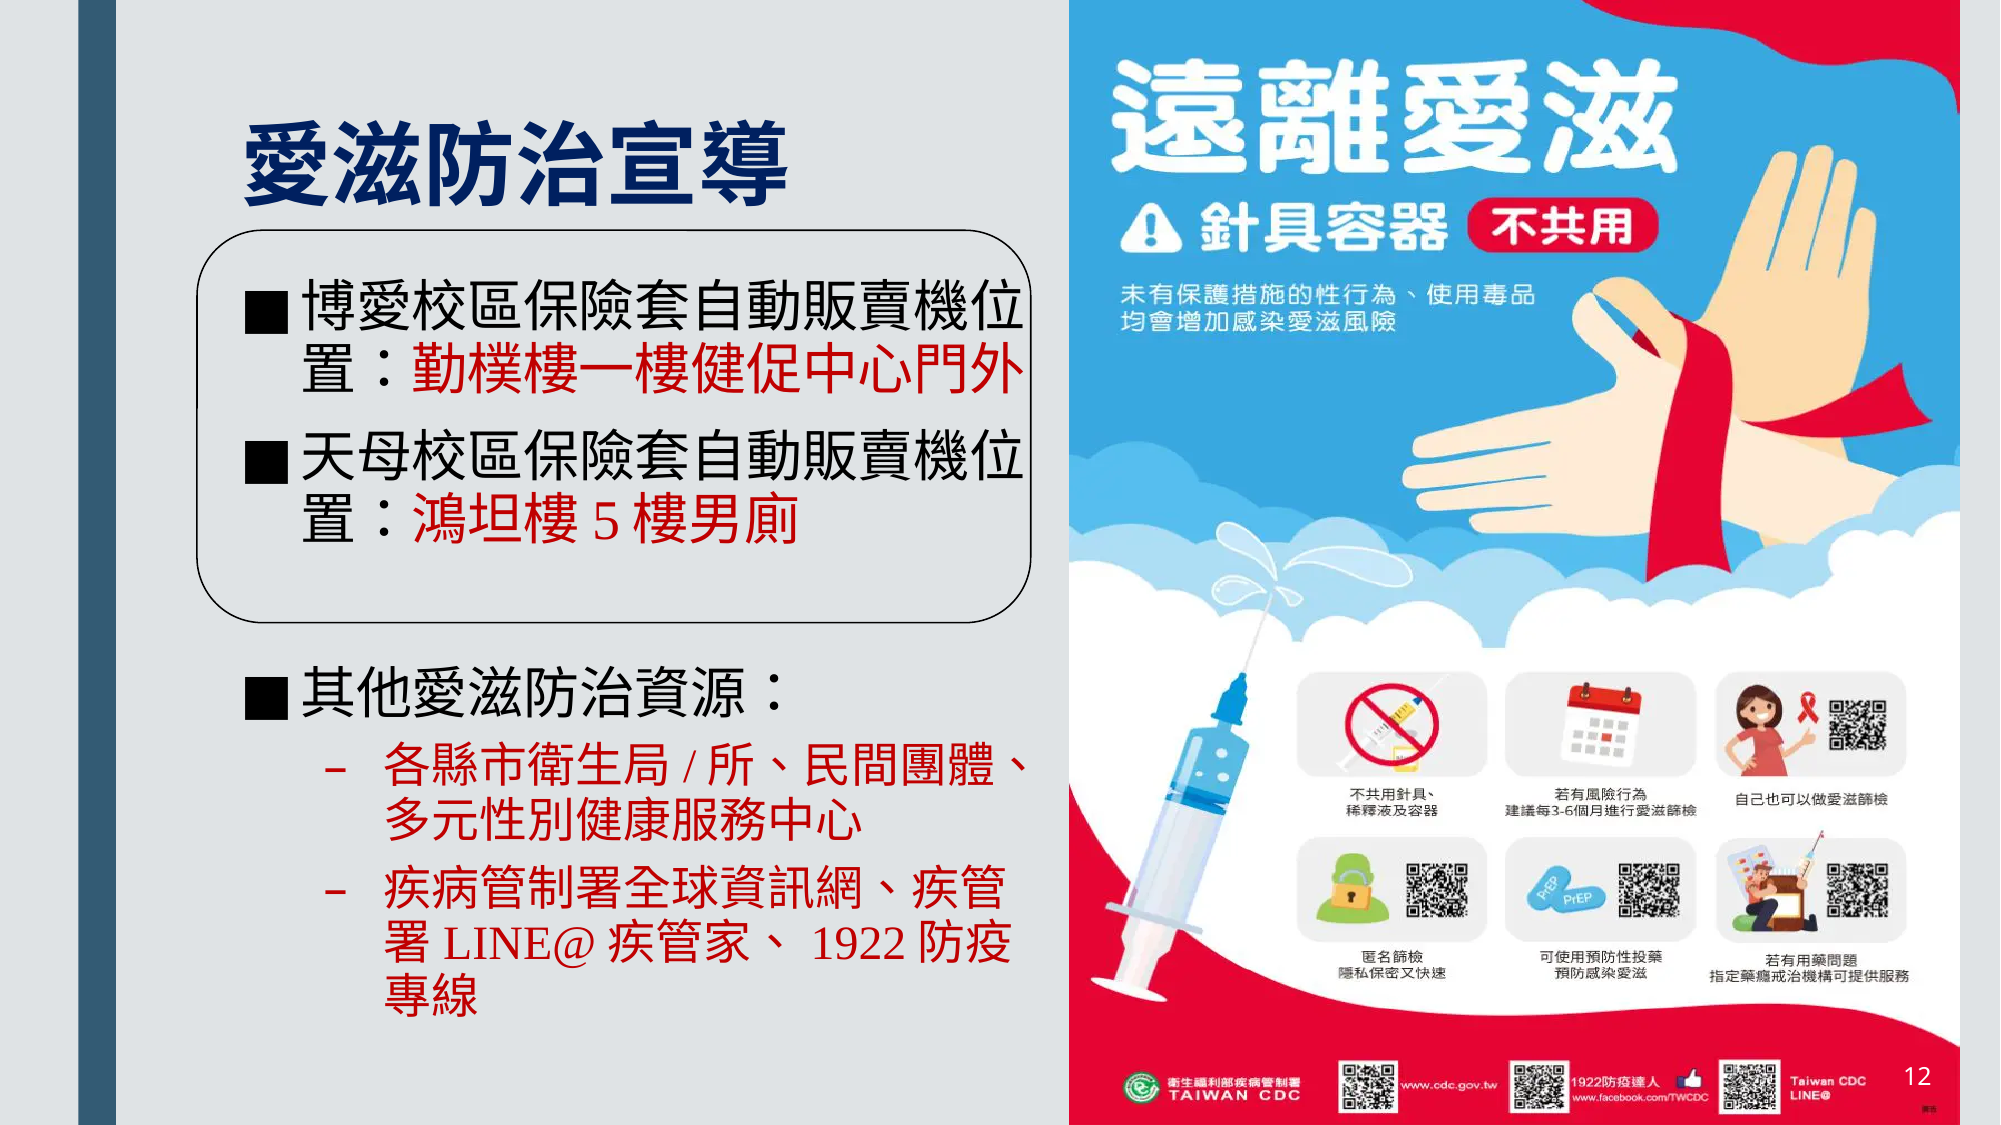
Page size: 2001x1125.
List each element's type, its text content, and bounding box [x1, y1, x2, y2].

list 博愛校區保險套自動販賣機位置：勤樸樓一樓健促中心門外 天母校區保險套自動販賣機位置：鴻坦樓5樓男廁 其他愛滋防治資源： 各縣市衛生局/所、民間團體、多元性別健康服務中心 疾病管制署全球資訊網、疾管署LINE@疾管家、1922防疫專線 [225, 268, 1050, 1063]
text_box [194, 227, 1034, 626]
picture [1069, 0, 1960, 1125]
title 愛滋防治宣導 [225, 112, 1069, 357]
